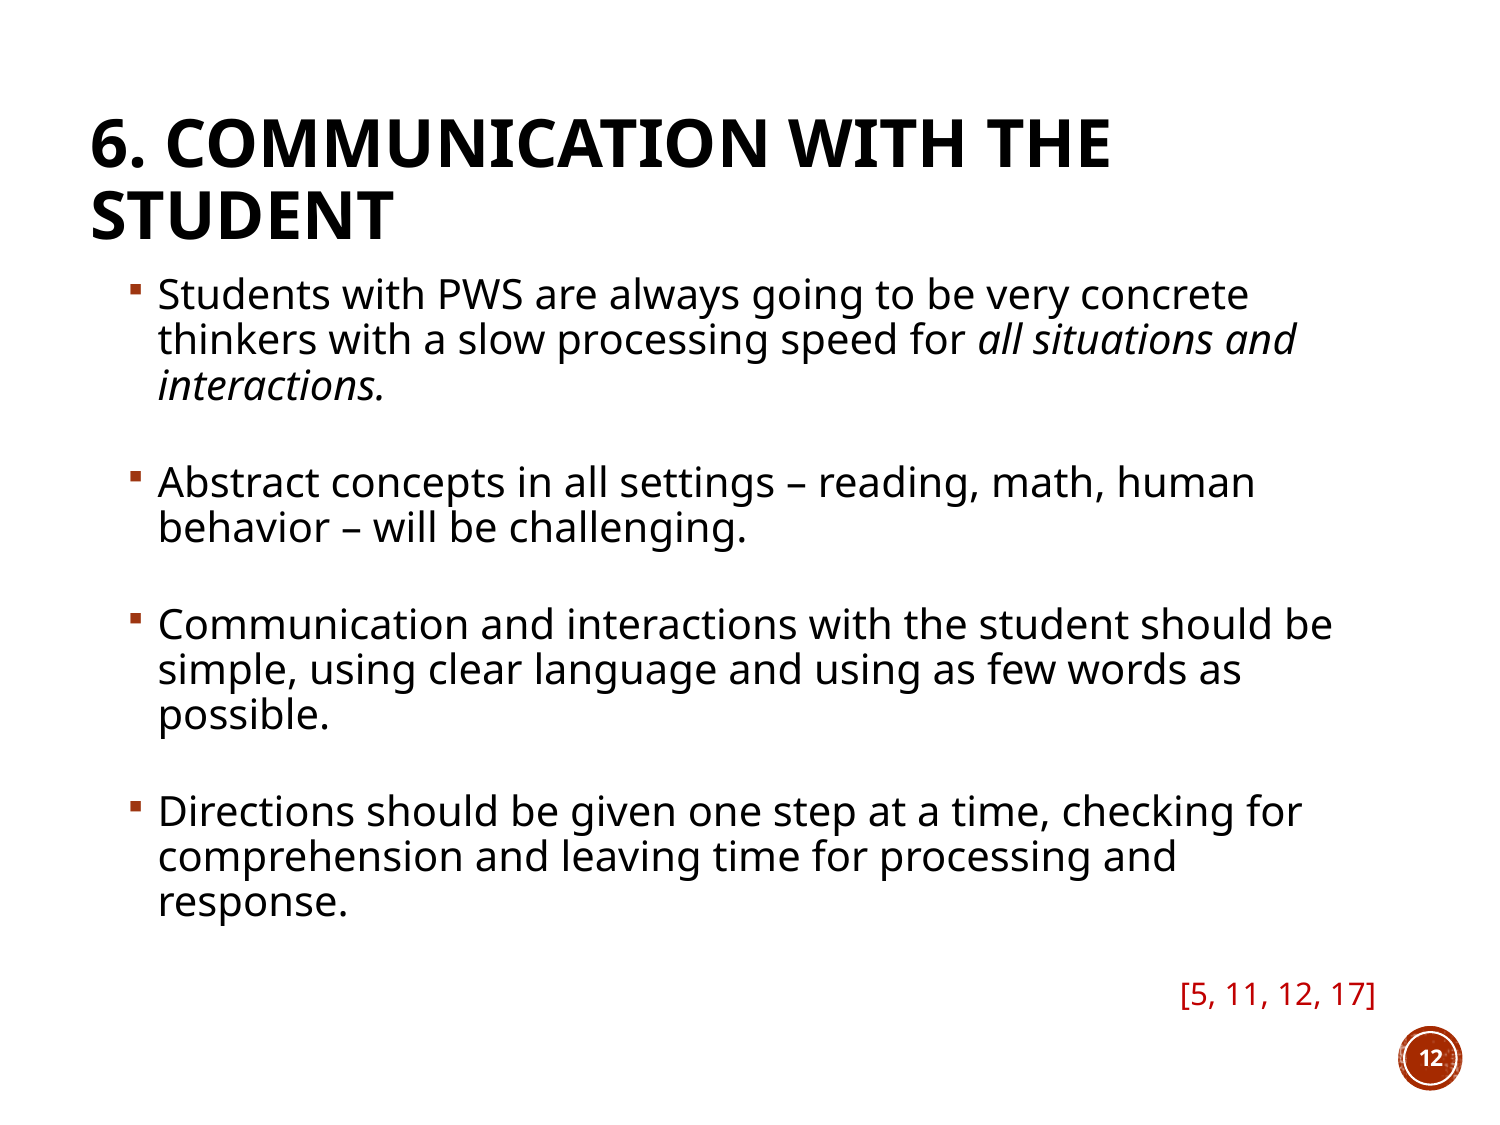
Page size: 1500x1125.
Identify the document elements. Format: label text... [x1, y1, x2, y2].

list Students with PWS are always going to be very concrete thinkers with a slow processing speed for all situations and interactions. Abstract concepts in all settings – reading, math, human behavior – will be challenging. Communication and interactions with the student should be simple, using clear language and using as few words as possible. Directions should be given one step at a time, checking for comprehension and leaving time for processing and response. [5, 11, 12, 17] [112, 314, 1392, 1029]
slide_number 12 [1391, 1028, 1471, 1089]
text_box 6. Communication with the student [75, 49, 1450, 314]
